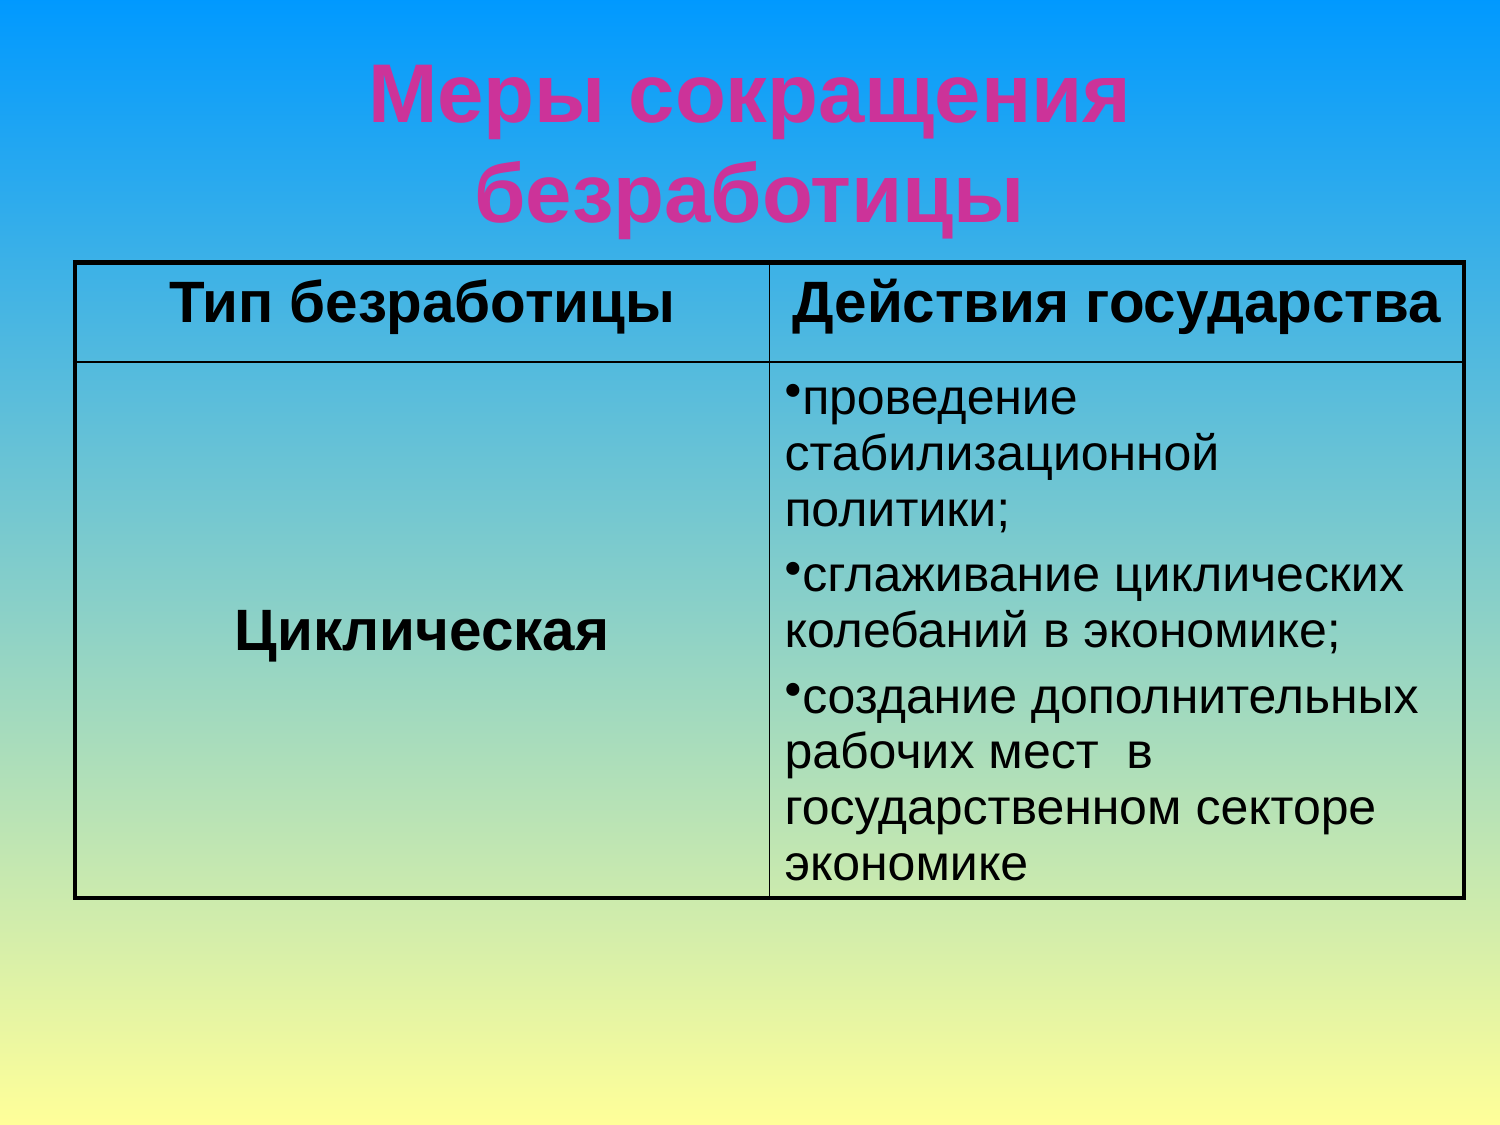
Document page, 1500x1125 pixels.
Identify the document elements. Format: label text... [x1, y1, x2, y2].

table_header Действия государства [770, 265, 1462, 361]
table_header Тип безработицы [77, 265, 769, 361]
table_cell Циклическая [77, 363, 769, 896]
table_cell проведение стабилизационной политики; сглаживание циклических колебаний в экономике; создание дополнительных рабочих мест в государственном секторе экономике [770, 363, 1462, 896]
title Меры сокращения безработицы [74, 44, 1426, 233]
